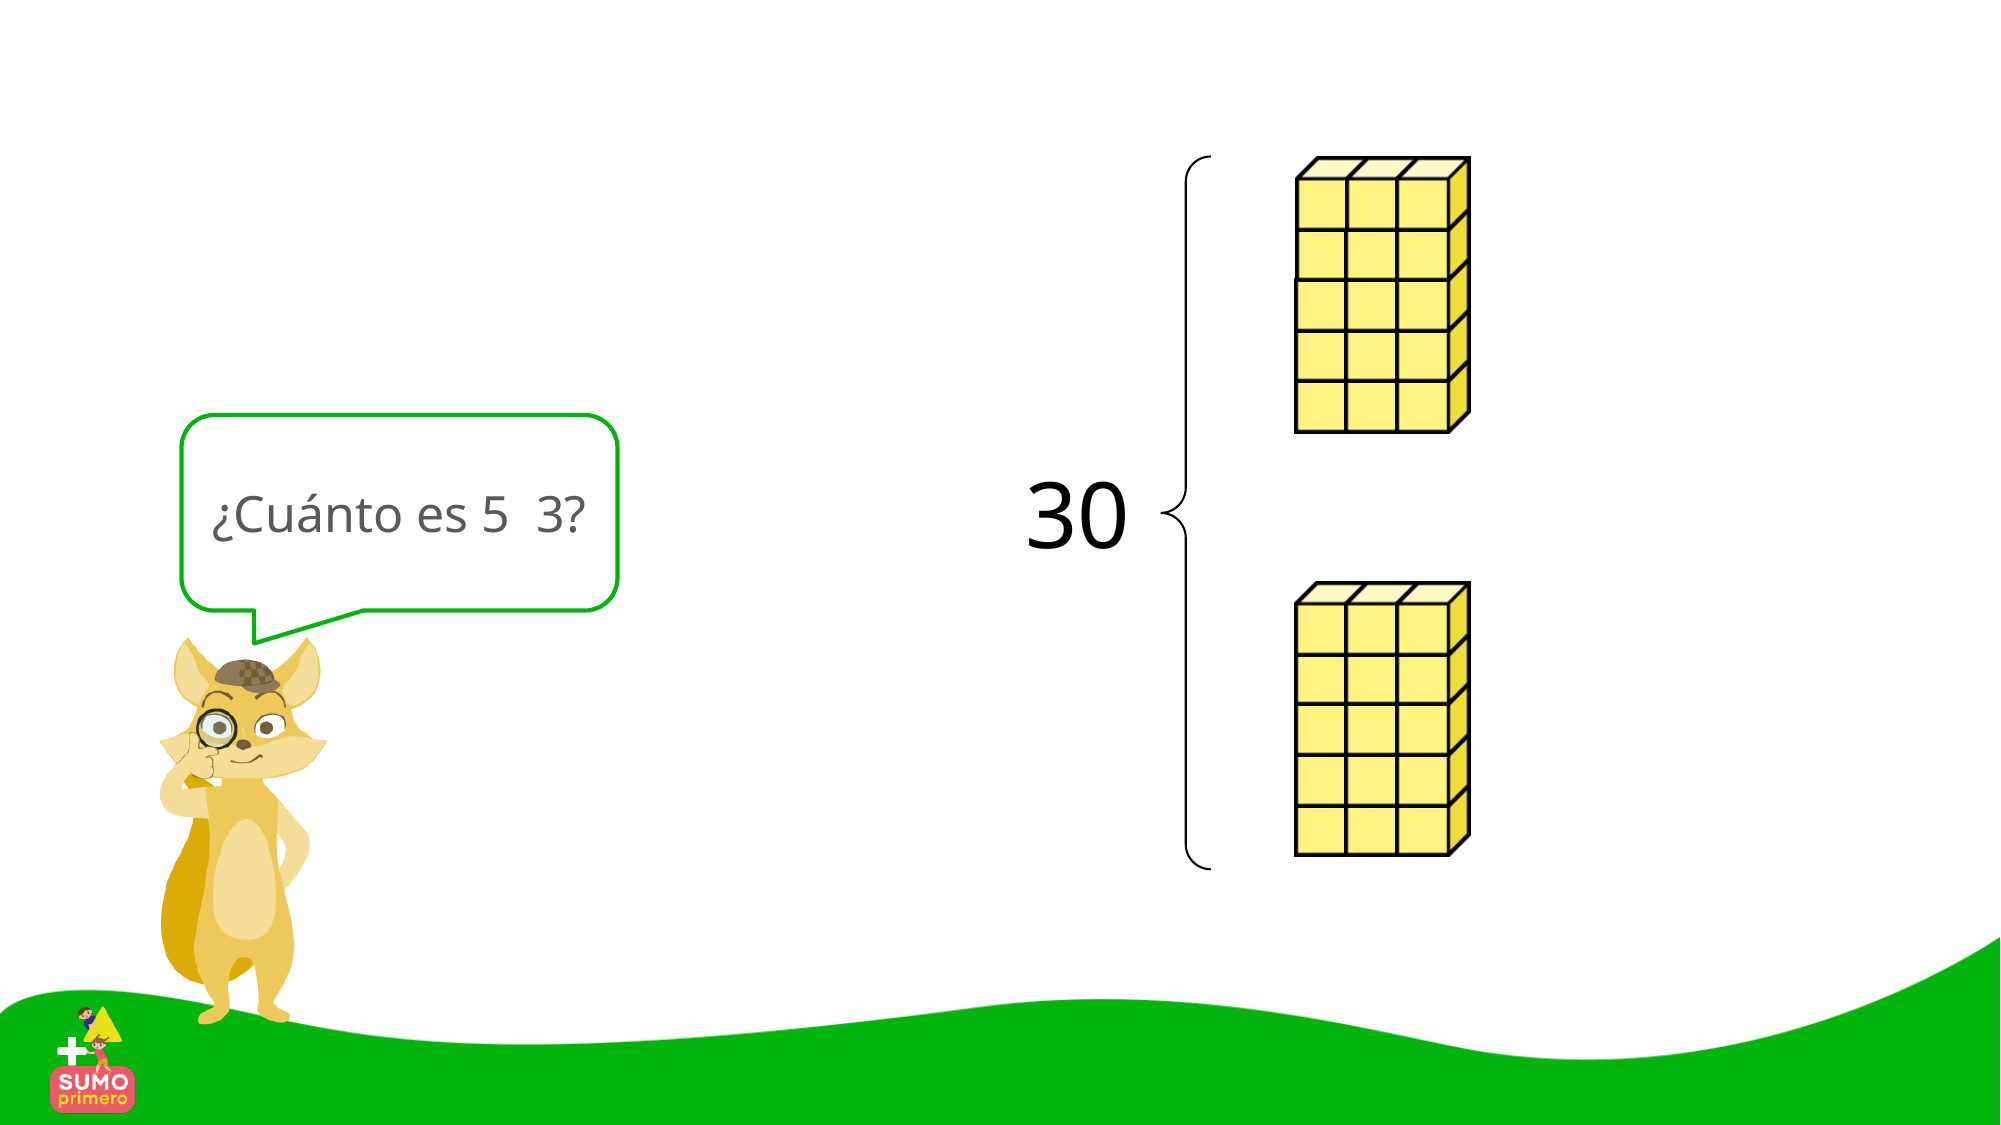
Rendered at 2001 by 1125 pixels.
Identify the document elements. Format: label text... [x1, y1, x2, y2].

text_box 30 [1004, 437, 1158, 587]
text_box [1294, 764, 1471, 808]
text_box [1294, 813, 1471, 857]
text_box [1160, 156, 1211, 870]
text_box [1294, 664, 1471, 707]
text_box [1294, 713, 1471, 757]
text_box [1294, 338, 1471, 384]
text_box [1295, 239, 1471, 283]
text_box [1294, 390, 1471, 434]
picture [0, 69, 2000, 1125]
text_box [1294, 581, 1471, 657]
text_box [1294, 156, 1471, 232]
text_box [1294, 289, 1471, 333]
